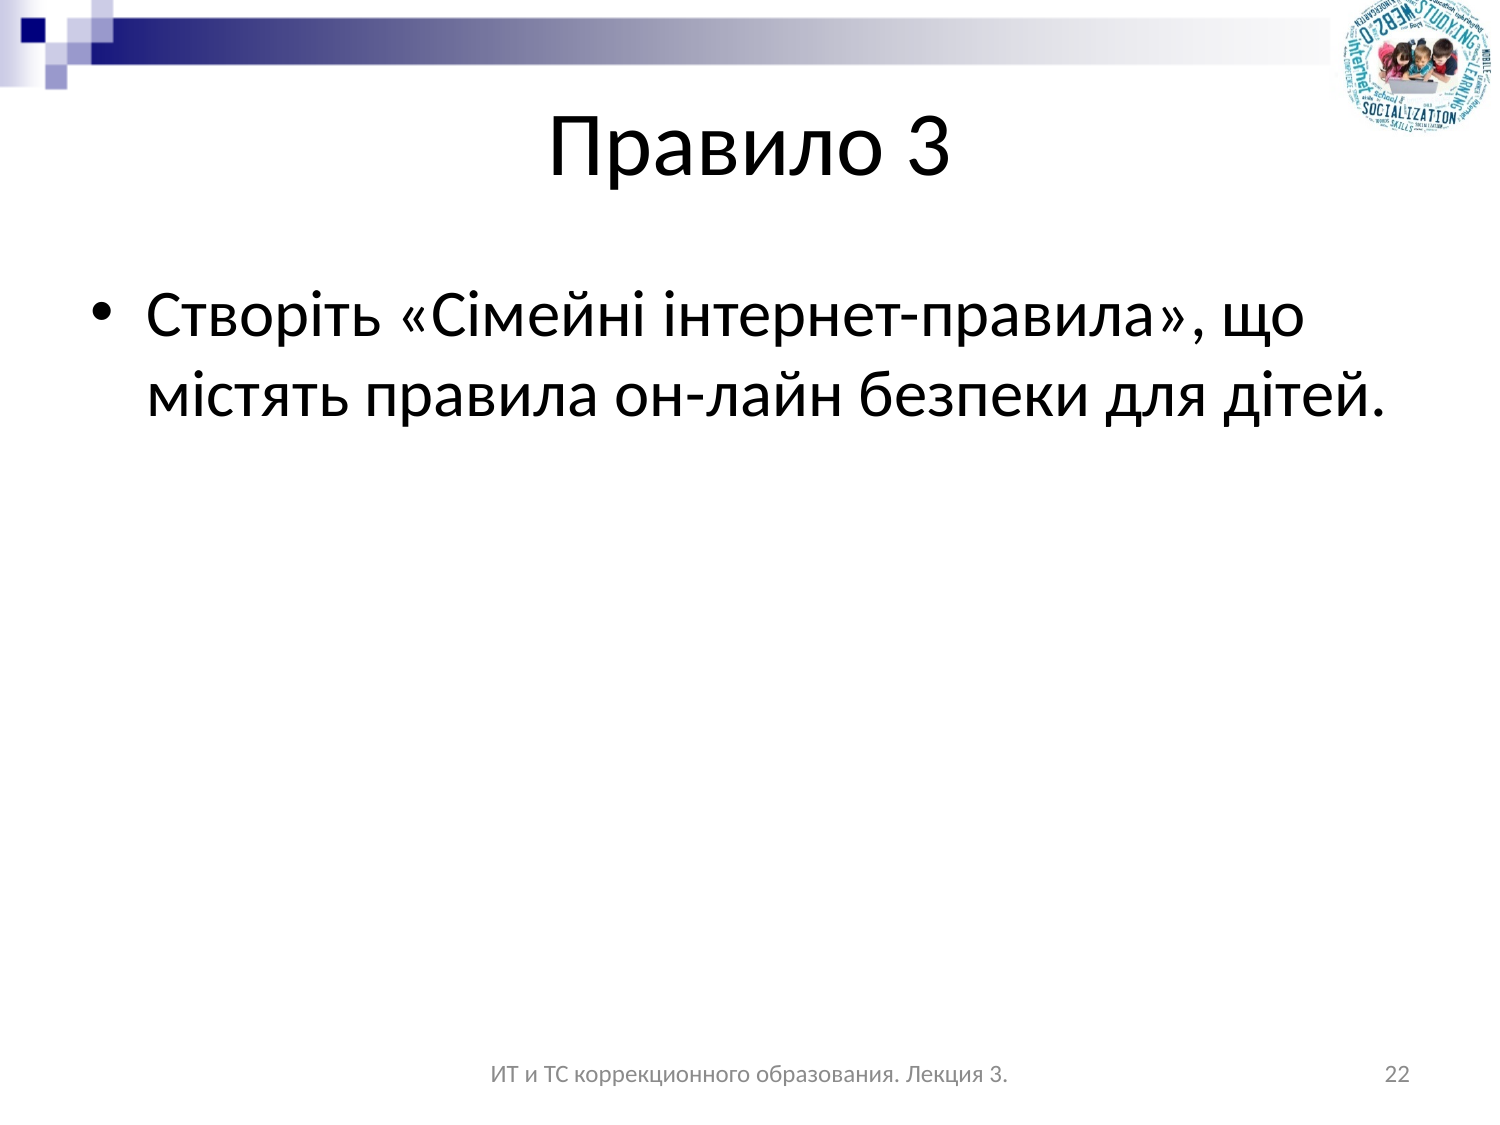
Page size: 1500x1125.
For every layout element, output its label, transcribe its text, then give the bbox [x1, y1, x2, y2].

slide_number 22 [1074, 1042, 1425, 1103]
footer ИТ и ТС коррекционного образования. Лекция 3. [454, 1042, 1046, 1103]
picture [0, 0, 1499, 137]
title Правило 3 [75, 45, 1425, 233]
list Створіть «Сімейні інтернет-правила», що містять правила он-лайн безпеки для дітей. [75, 262, 1425, 1005]
